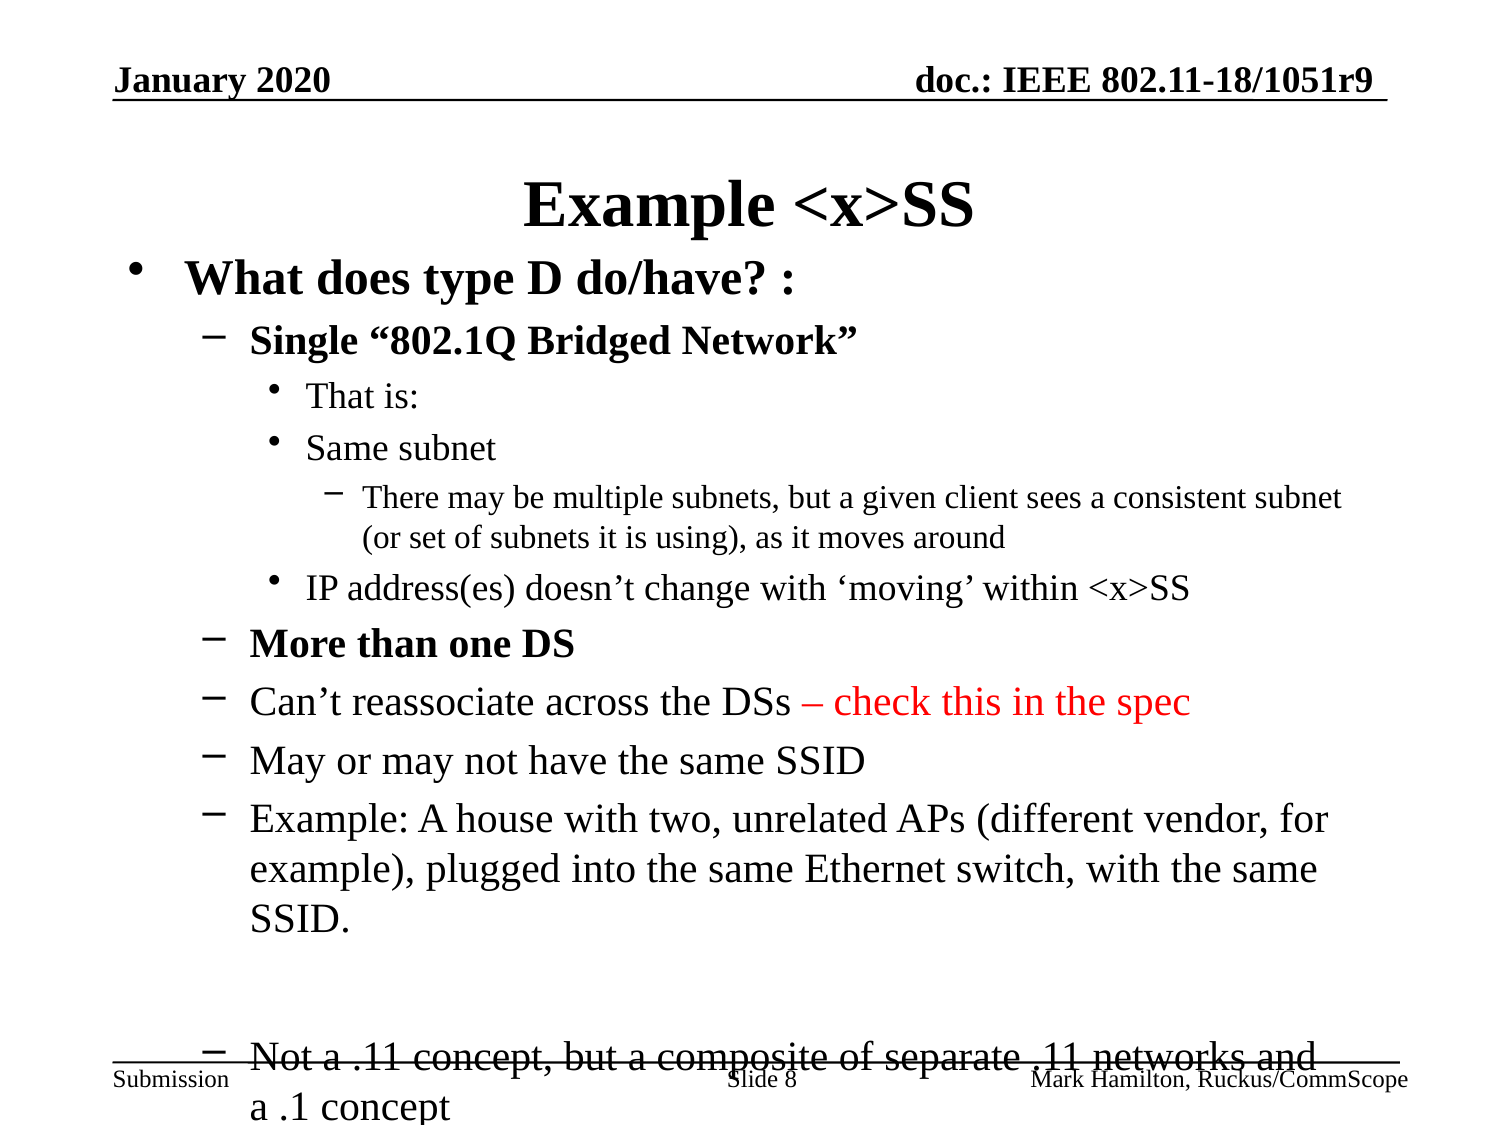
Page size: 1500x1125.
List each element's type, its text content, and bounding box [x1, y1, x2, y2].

list What does type D do/have? : Single “802.1Q Bridged Network” That is: Same subnet There may be multiple subnets, but a given client sees a consistent subnet (or set of subnets it is using), as it moves around IP address(es) doesn’t change with ‘moving’ within <x>SS More than one DS Can’t reassociate across the DSs – check this in the spec May or may not have the same SSID Example: A house with two, unrelated APs (different vendor, for example), plugged into the same Ethernet switch, with the same SSID. Not a .11 concept, but a composite of separate .11 networks and a .1 concept [112, 237, 1388, 1025]
title Example <x>SS [112, 112, 1388, 237]
